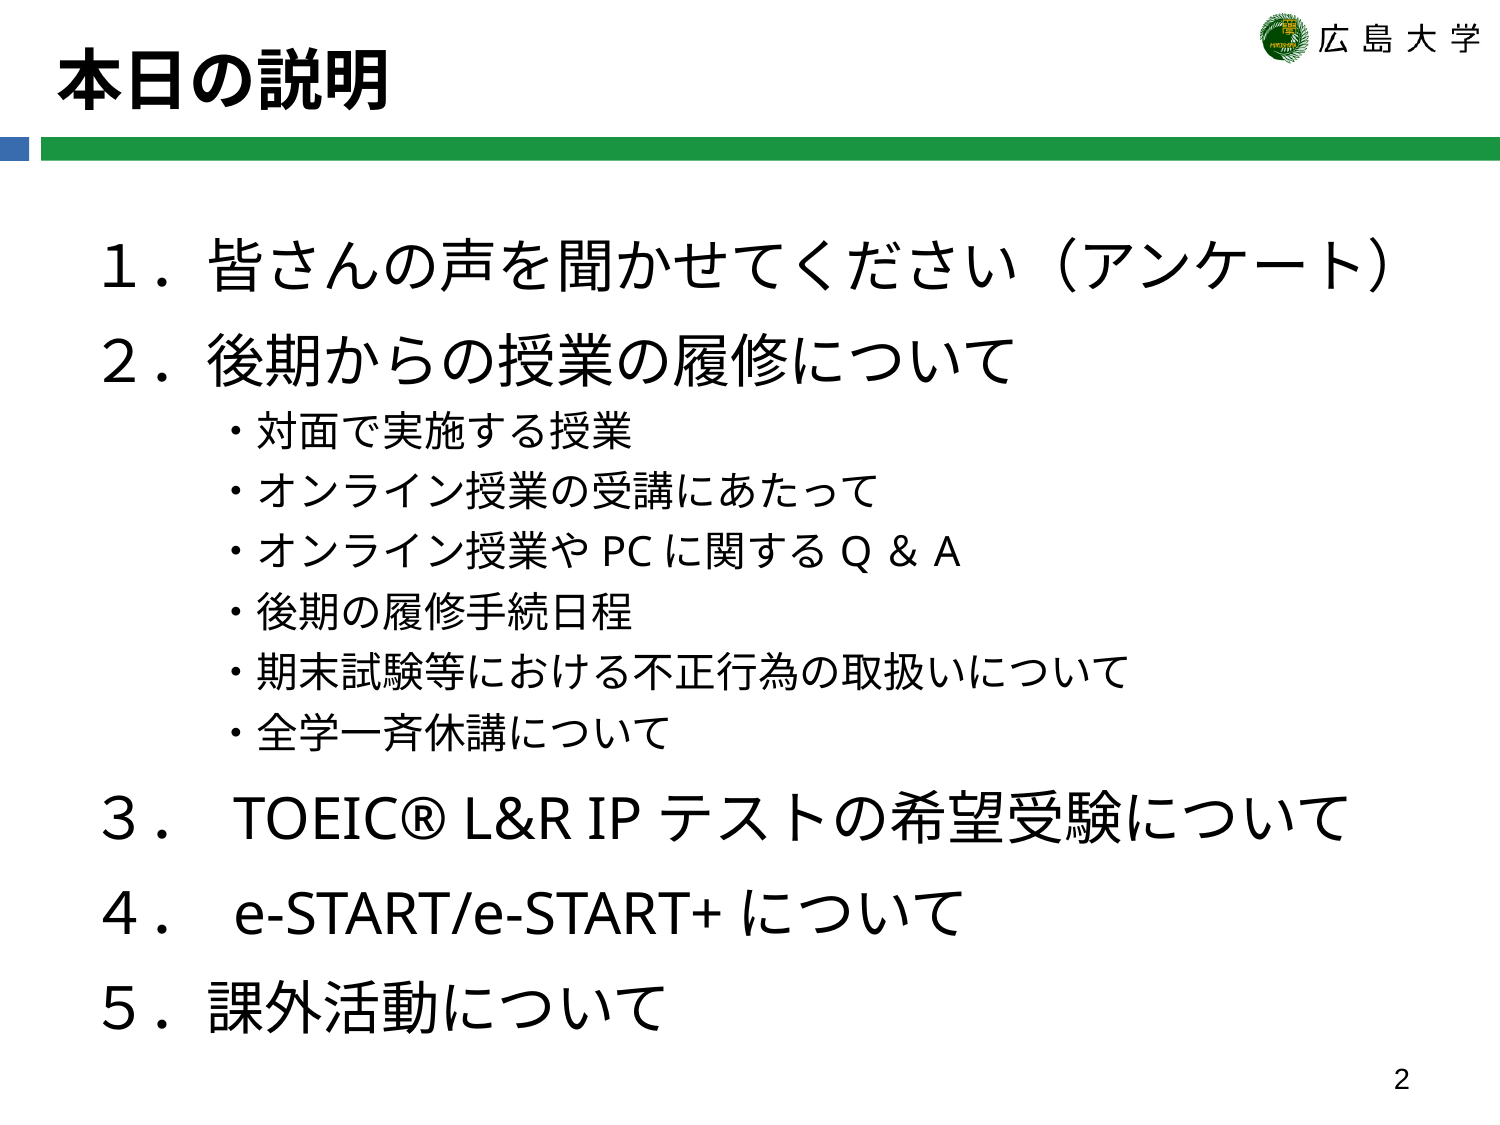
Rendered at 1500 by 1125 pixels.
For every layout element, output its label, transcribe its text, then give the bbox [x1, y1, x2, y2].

list １．皆さんの声を聞かせてください（アンケート） ２．後期からの授業の履修について ・対面で実施する授業 ・オンライン授業の受講にあたって ・オンライン授業やPCに関するQ＆A ・後期の履修手続日程 ・期末試験等における不正行為の取扱いについて ・全学一斉休講について ３． TOEIC® L&R IPテストの希望受験について ４． e-START/e-START+について ５．課外活動について [74, 207, 1500, 1083]
slide_number 2 [1074, 1024, 1426, 1103]
title 本日の説明 [40, 18, 1164, 138]
